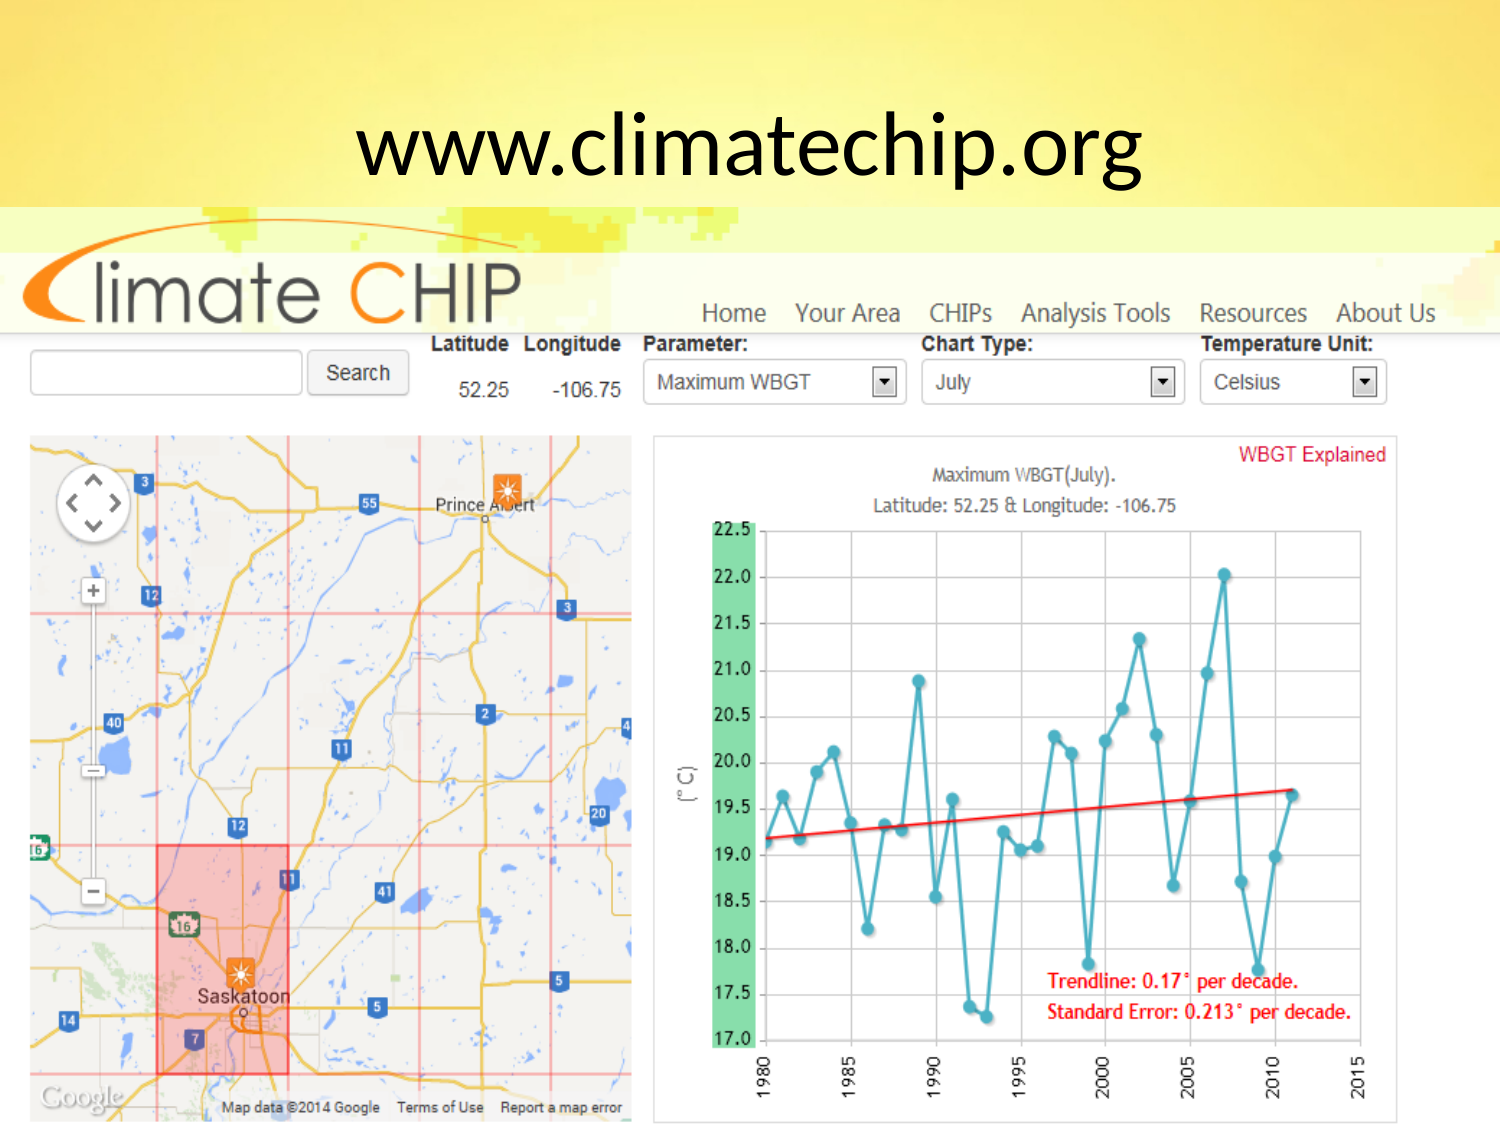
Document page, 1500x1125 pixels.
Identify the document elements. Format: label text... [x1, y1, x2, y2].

title www.climatechip.org [75, 45, 1425, 206]
picture [0, 0, 1500, 1125]
